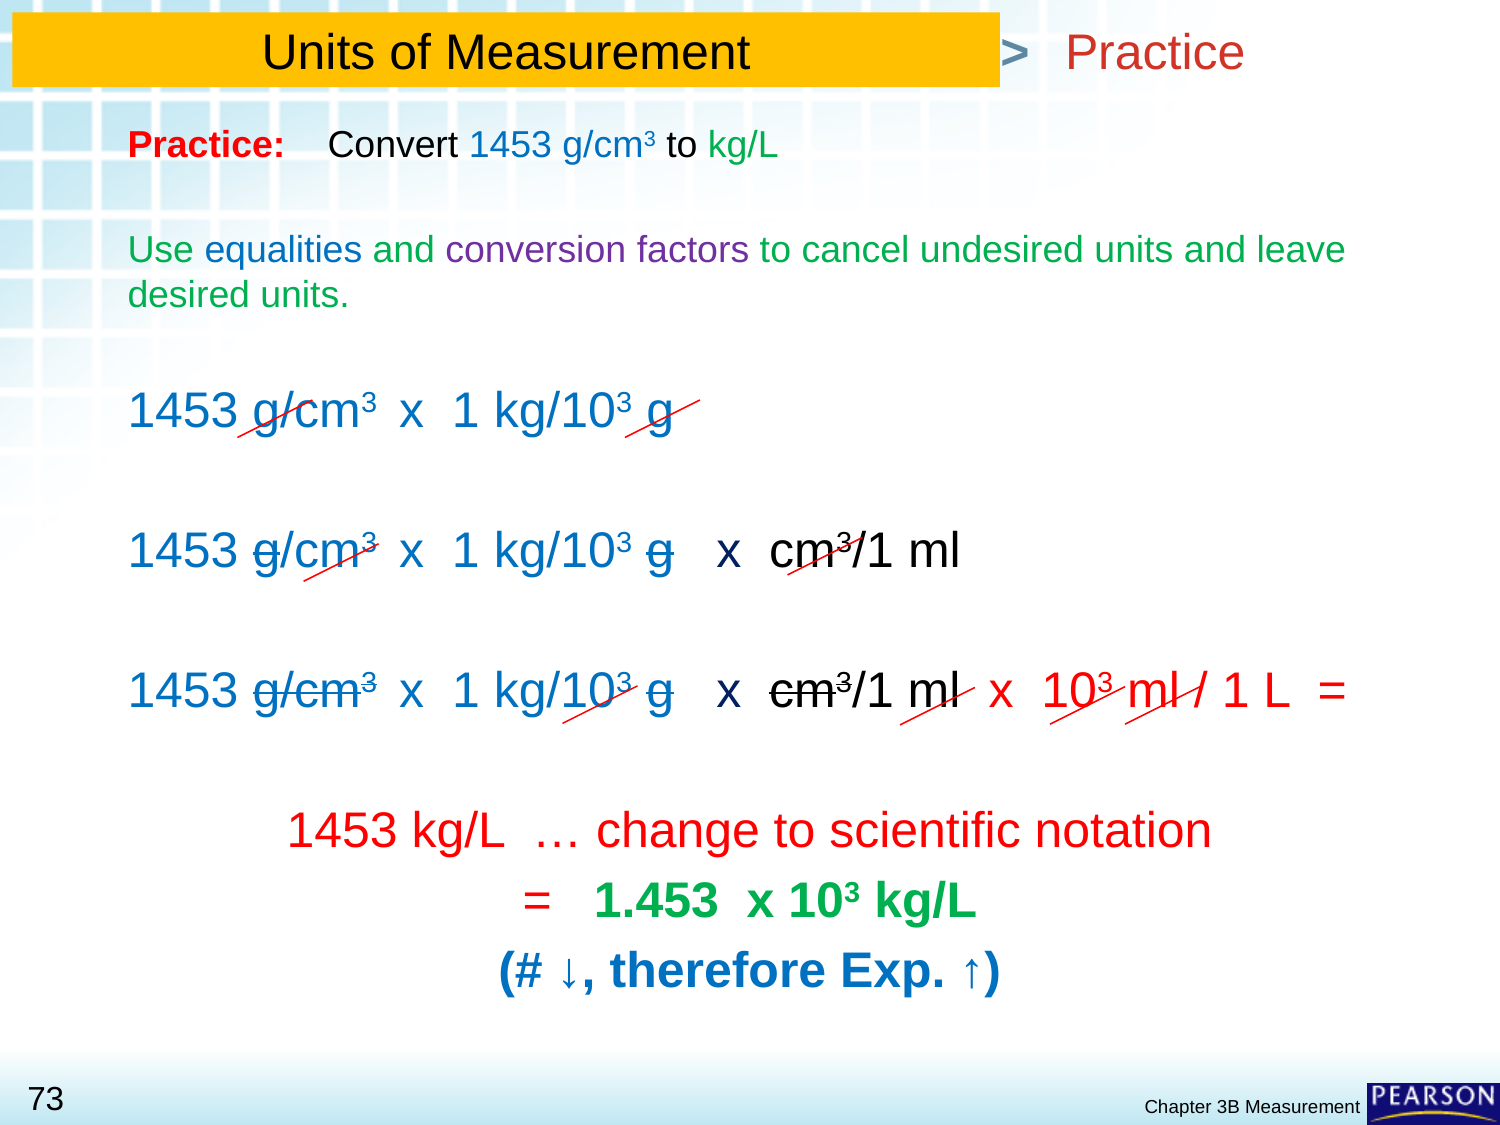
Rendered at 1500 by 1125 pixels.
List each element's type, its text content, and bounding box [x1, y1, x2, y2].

picture [0, 0, 1311, 624]
footer Chapter 3B Measurement [725, 1087, 1375, 1125]
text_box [237, 399, 700, 438]
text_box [1125, 686, 1200, 725]
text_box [562, 685, 1125, 725]
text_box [303, 537, 863, 582]
picture [1367, 1083, 1500, 1125]
title Practice [1050, 0, 1500, 100]
list Practice: Convert 1453 g/cm3 to kg/L Use equalities and conversion factors to cancel undesired units and leave desired units. 1453 g/cm3 x 1 kg/103 g 1453 g/cm3 x 1 kg/103 g x cm3/1 ml 1453 g/cm3 x 1 kg/103 g x cm3/1 ml x 103 ml / 1 L = 1453 kg/L … change to scientific notation = 1.453 x 103 kg/L (# ↓, therefore Exp. ↑) [112, 112, 1388, 1038]
text_box Units of Measurement [12, 12, 1000, 88]
